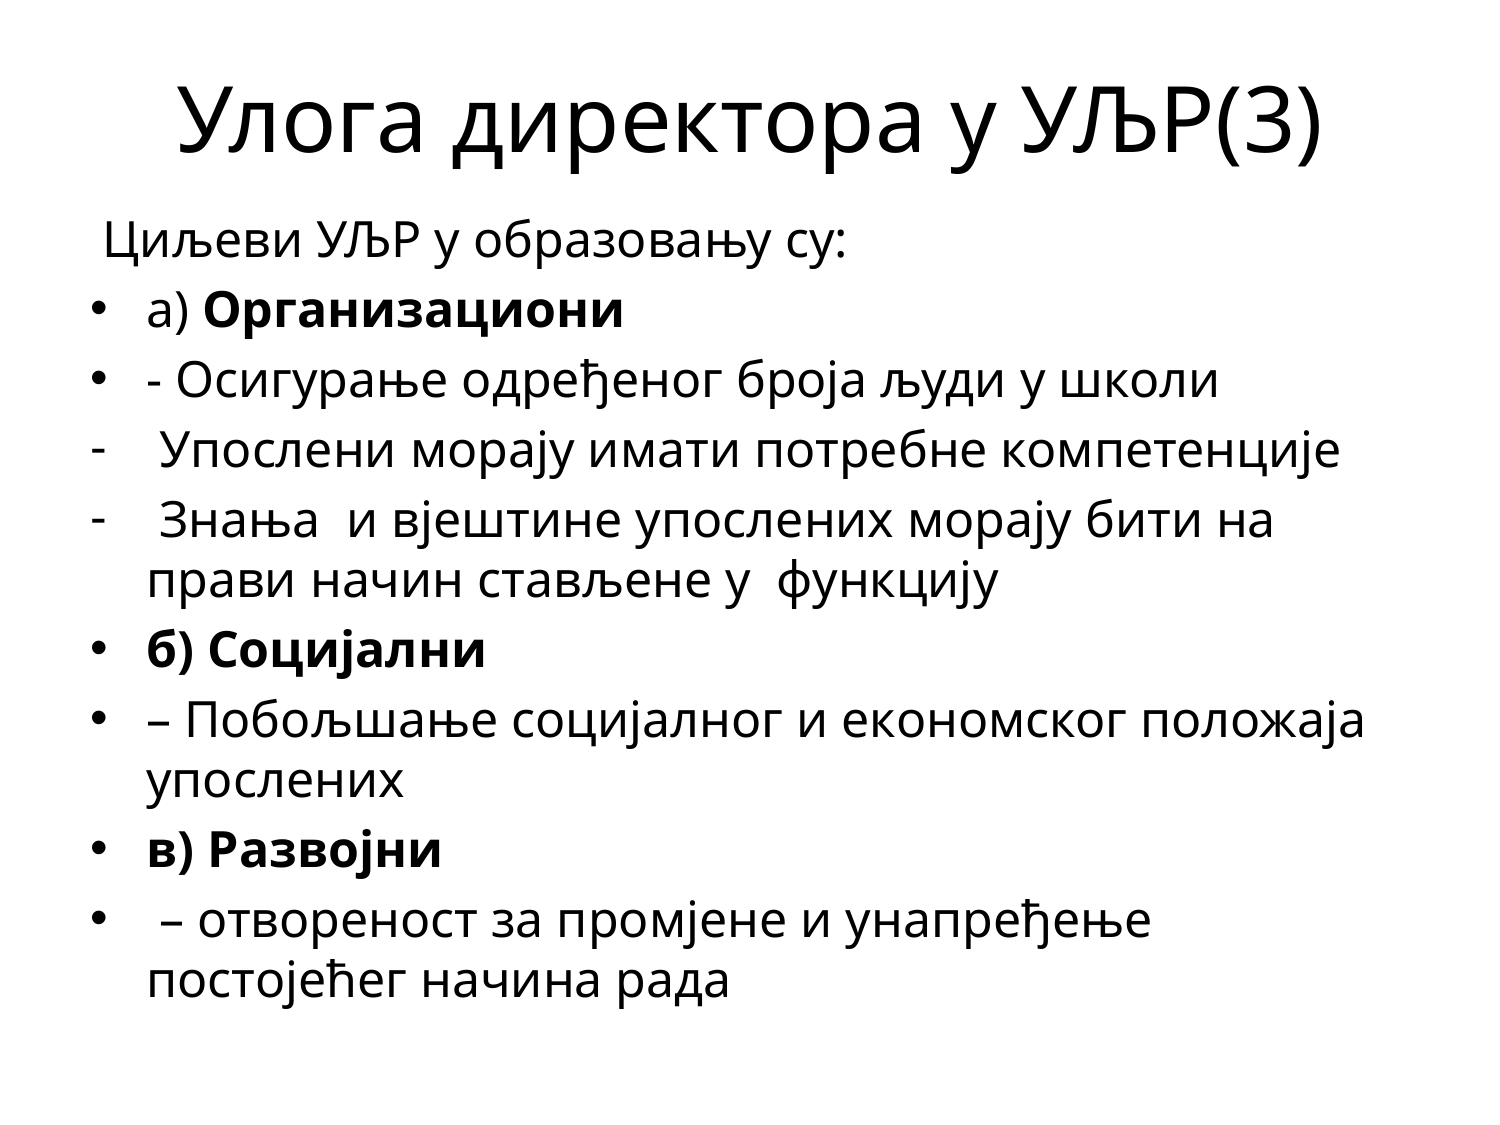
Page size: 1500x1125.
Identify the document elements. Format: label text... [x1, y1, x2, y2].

title Улога директора у УЉР(3) [75, 45, 1425, 188]
list Циљеви УЉР у образовању су: a) Организациони - Осигурање одређеног броја људи у школи Упослени морају имати потребне компетенције Знања и вјештине упослених морају бити на прави начин стављене у функцију б) Социјални – Побољшање социјалног и екoномског положаја упослених в) Развојни – отвореност за промјене и унапређење постојећег начина рада [75, 200, 1425, 1005]
